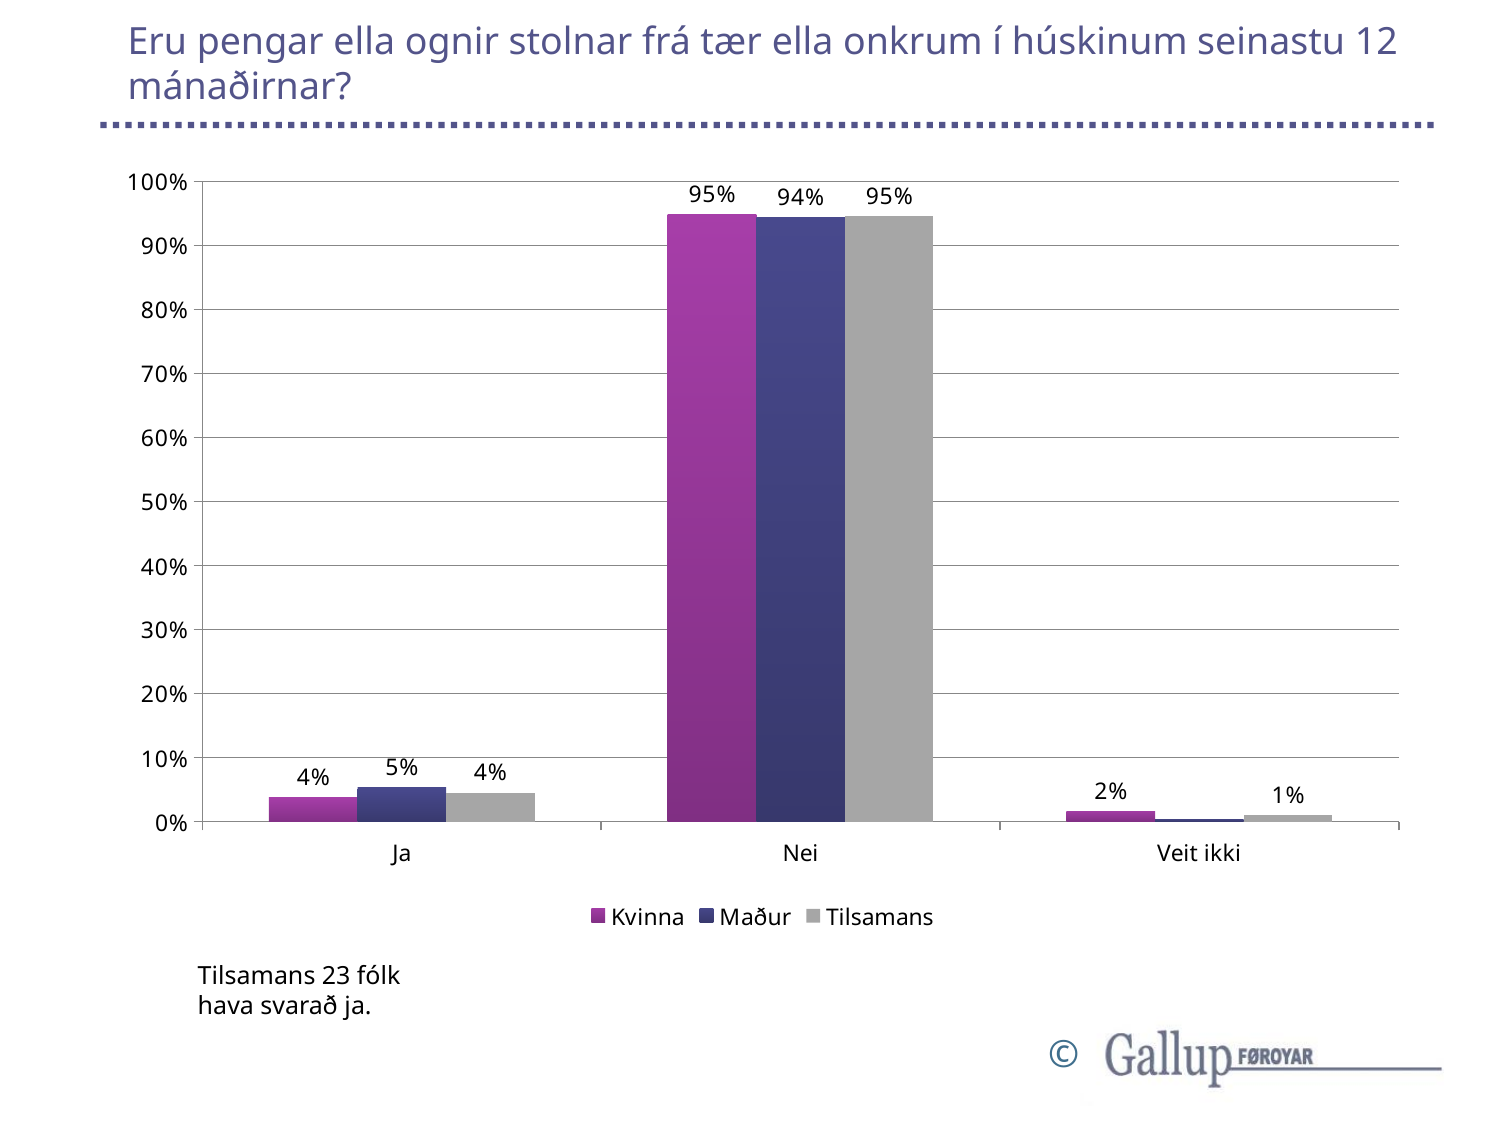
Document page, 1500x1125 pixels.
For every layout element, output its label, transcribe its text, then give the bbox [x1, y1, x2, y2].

picture [1080, 999, 1444, 1106]
text_box Tilsamans 23 fólk hava svarað ja. [182, 952, 443, 1027]
chart [100, 149, 1426, 938]
title Eru pengar ella ognir stolnar frá tær ella onkrum í húskinum seinastu 12 mánaðirnar? [112, 12, 1439, 113]
